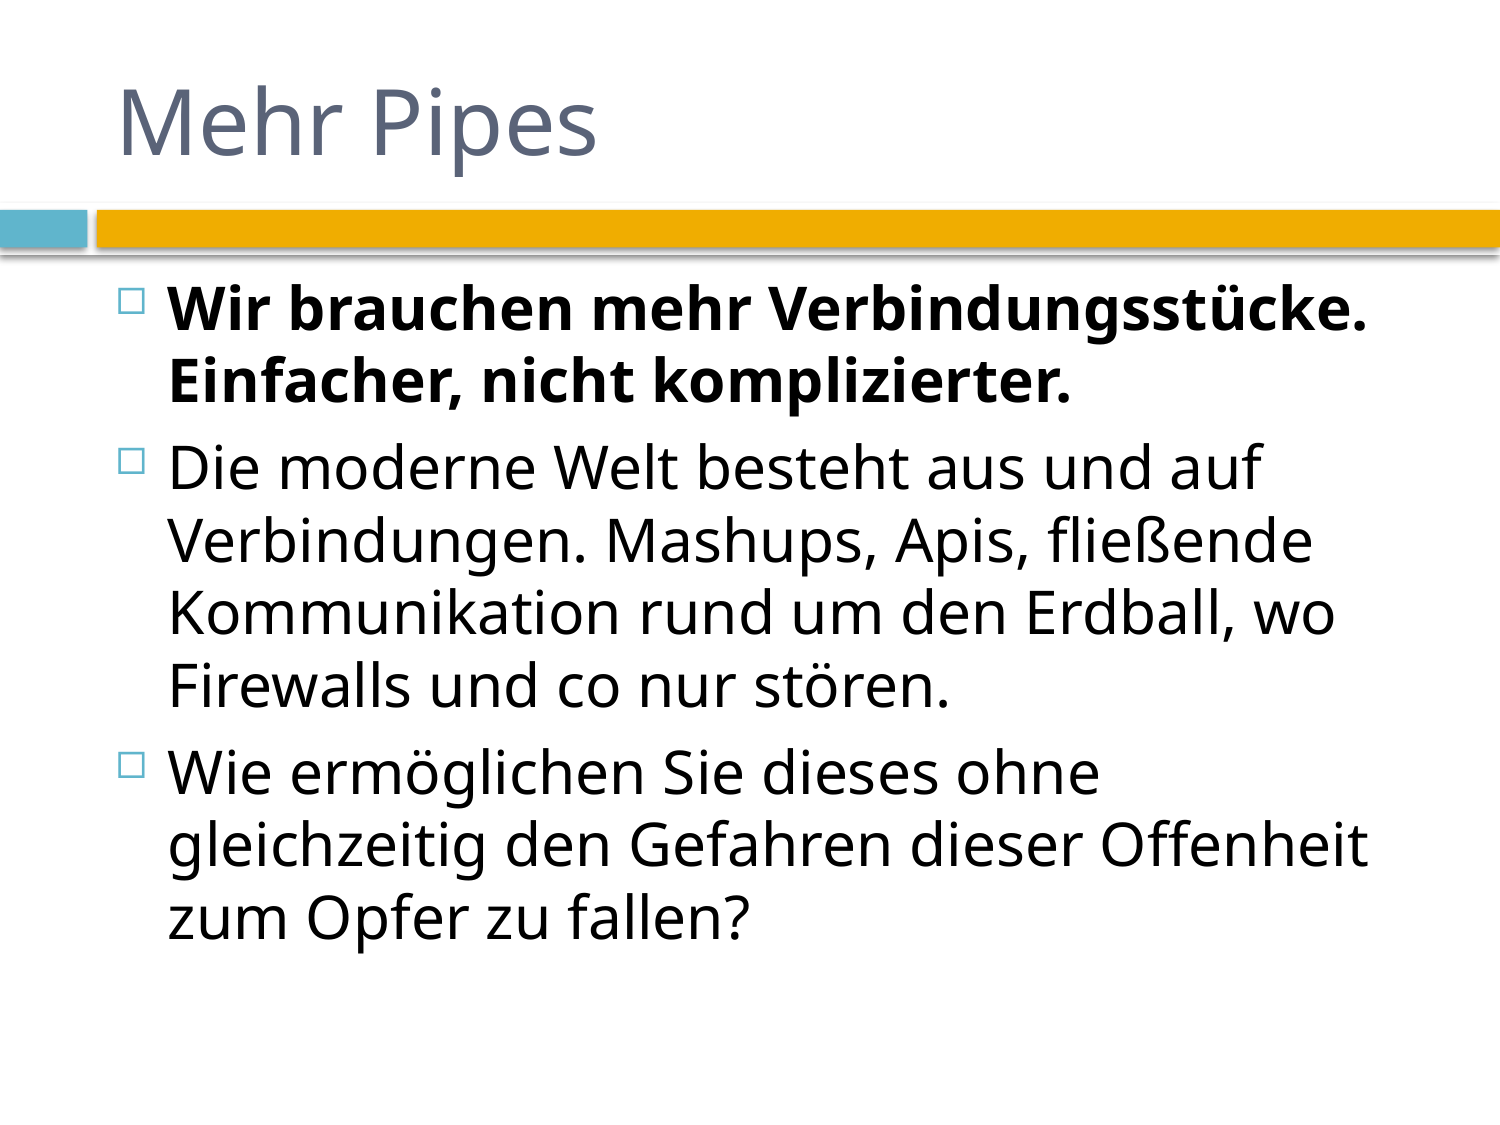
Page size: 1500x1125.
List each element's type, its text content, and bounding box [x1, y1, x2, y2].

title Mehr Pipes [100, 37, 1439, 201]
list Wir brauchen mehr Verbindungsstücke. Einfacher, nicht komplizierter. Die moderne Welt besteht aus und auf Verbindungen. Mashups, Apis, fließende Kommunikation rund um den Erdball, wo Firewalls und co nur stören. Wie ermöglichen Sie dieses ohne gleichzeitig den Gefahren dieser Offenheit zum Opfer zu fallen? [100, 262, 1439, 1001]
